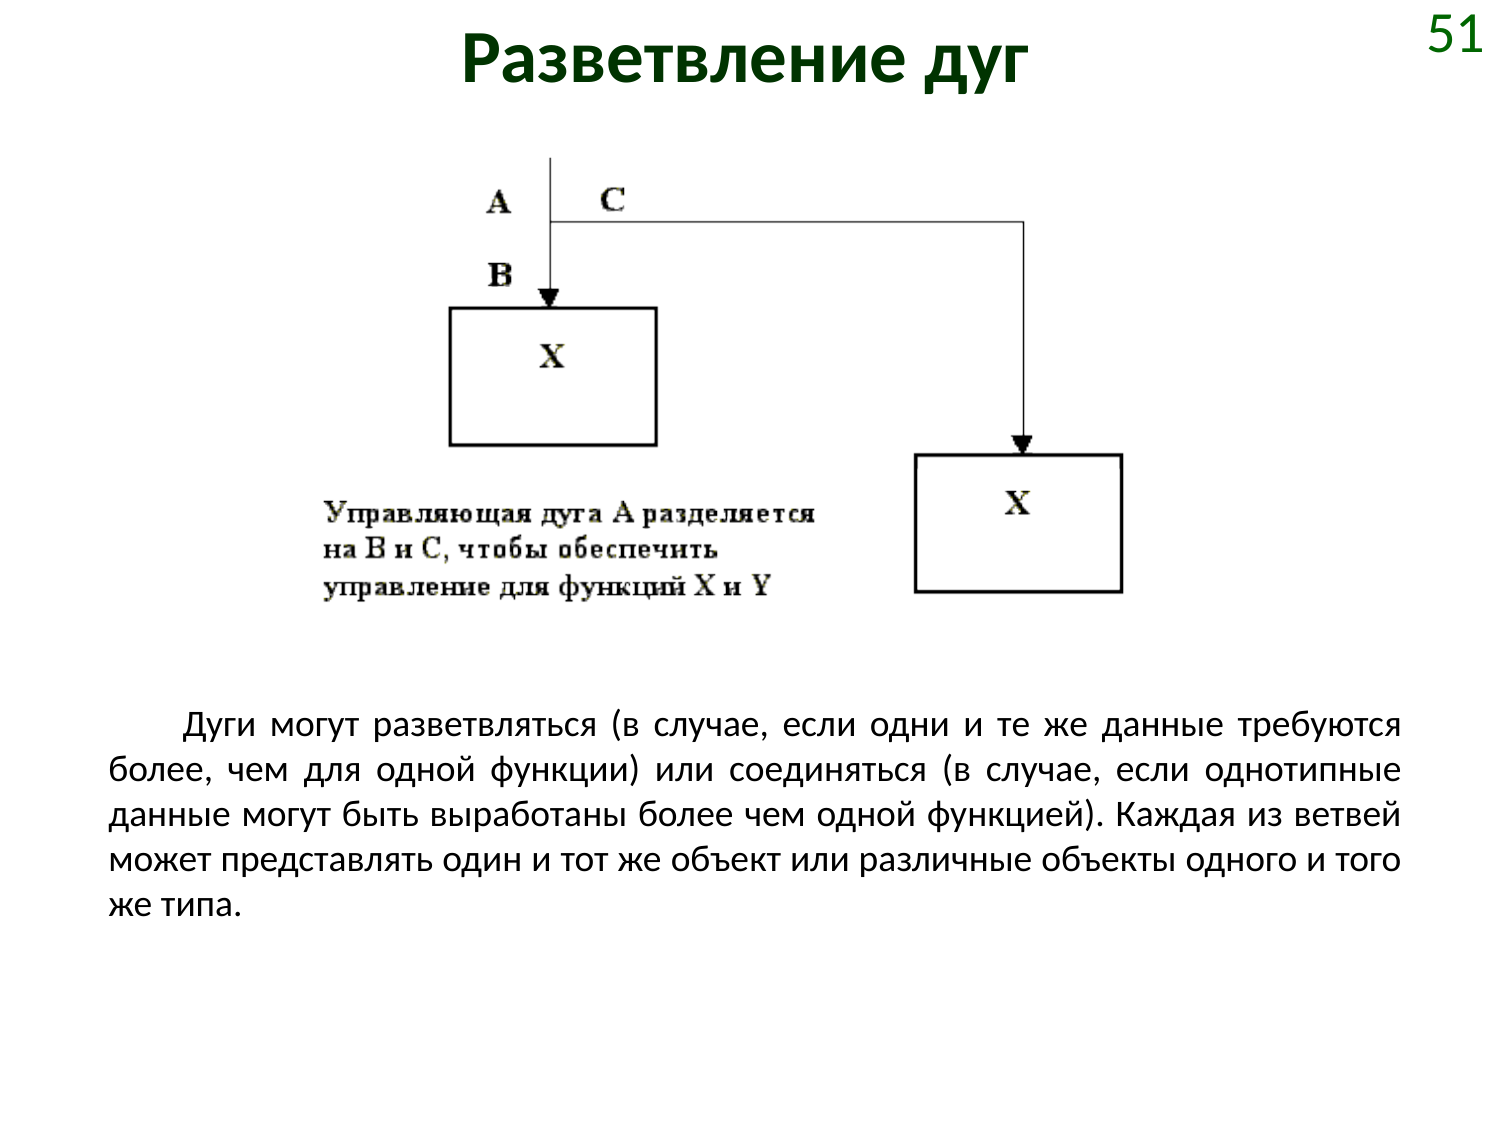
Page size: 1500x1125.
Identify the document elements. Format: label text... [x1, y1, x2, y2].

slide_number 51 [1347, 0, 1500, 59]
picture [316, 152, 1130, 610]
text_box Дуги могут разветвляться (в случае, если одни и те же данные требуются более, чем для одной функции) или соединяться (в случае, если однотипные данные могут быть выработаны более чем одной функцией). Каждая из ветвей может представлять один и тот же объект или различные объекты одного и того же типа. [93, 691, 1418, 932]
title Разветвление дуг [70, 0, 1421, 141]
